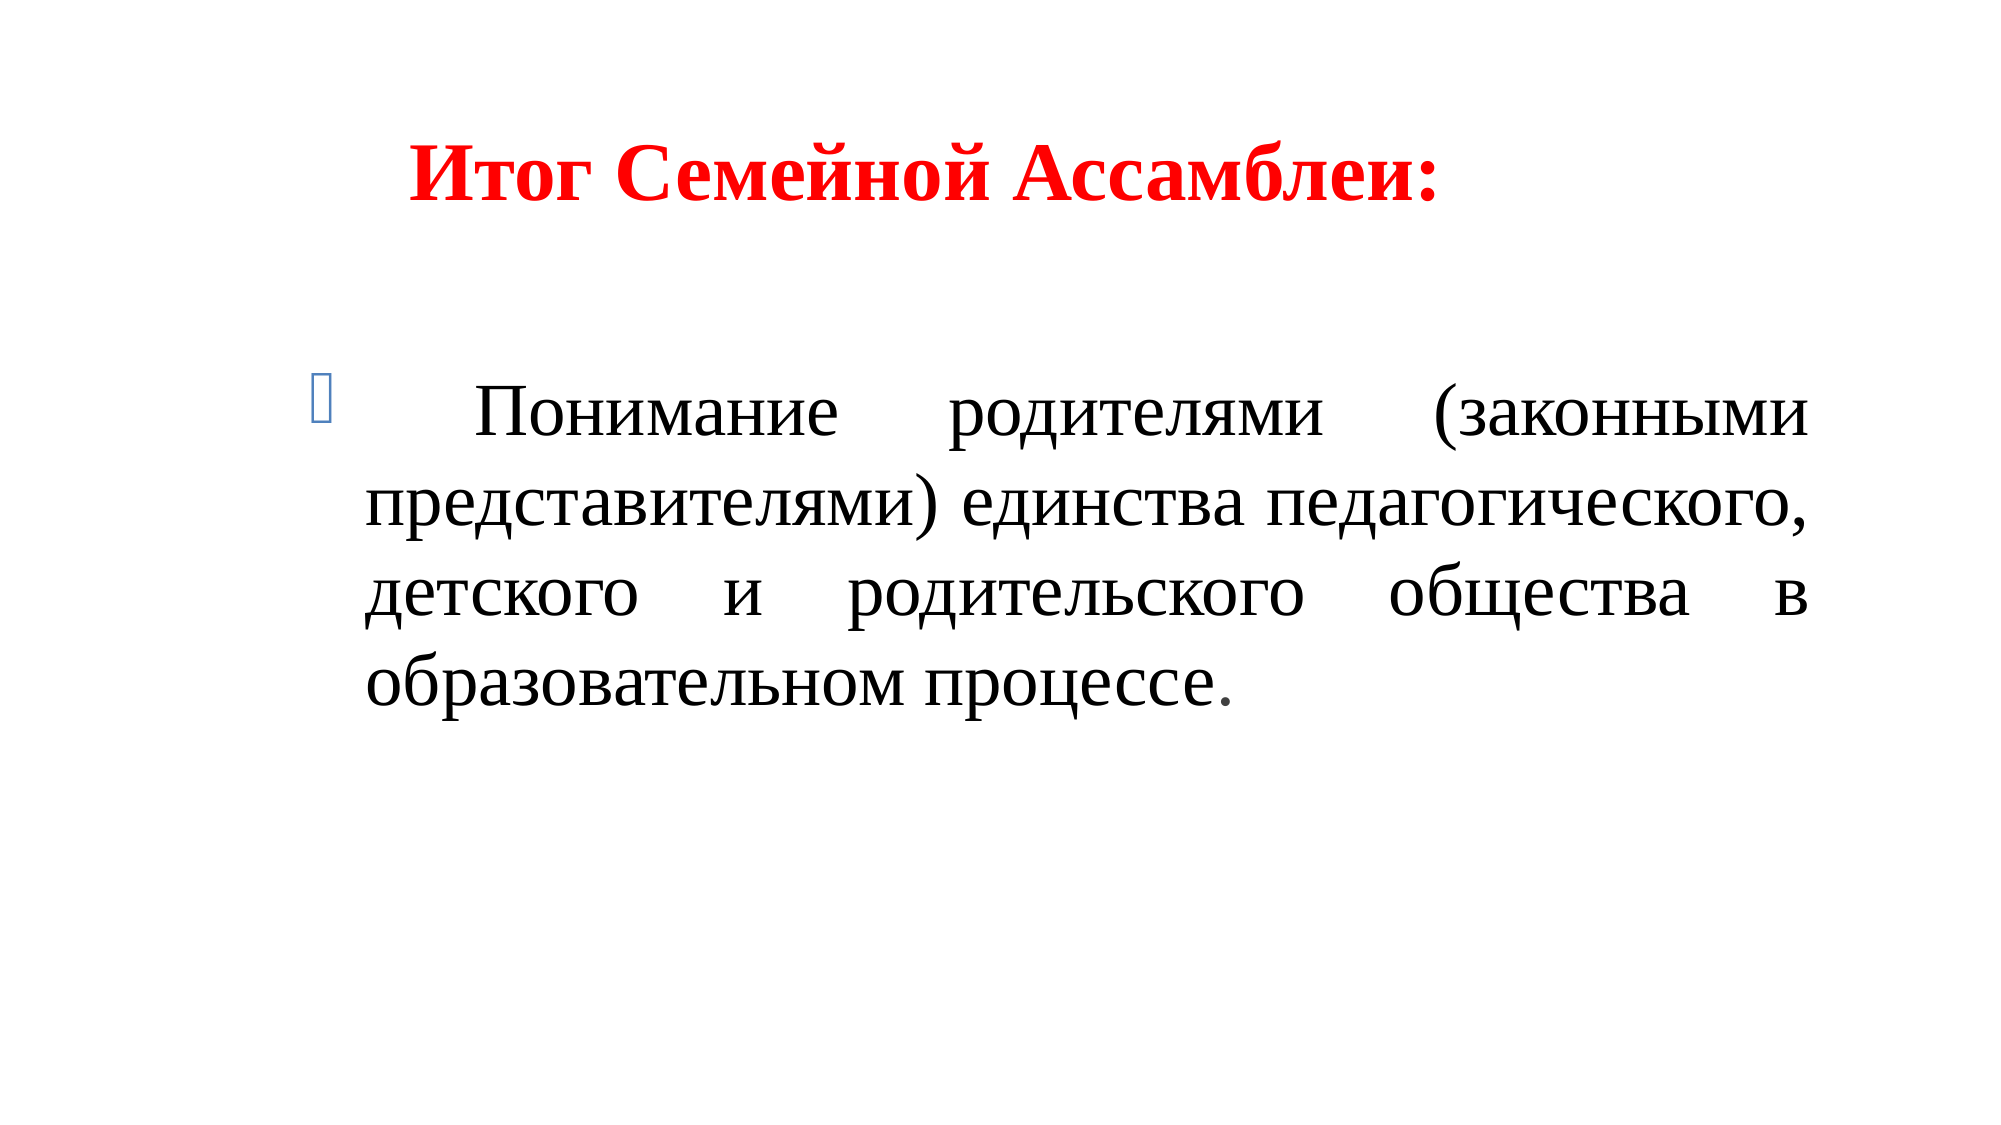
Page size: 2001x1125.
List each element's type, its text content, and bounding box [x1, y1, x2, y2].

text_box Итог Семейной Ассамблеи: [321, 110, 1532, 325]
text_box Понимание родителями (законными представителями) единства педагогического, детского и родительского общества в образовательном процессе. [294, 352, 1827, 908]
